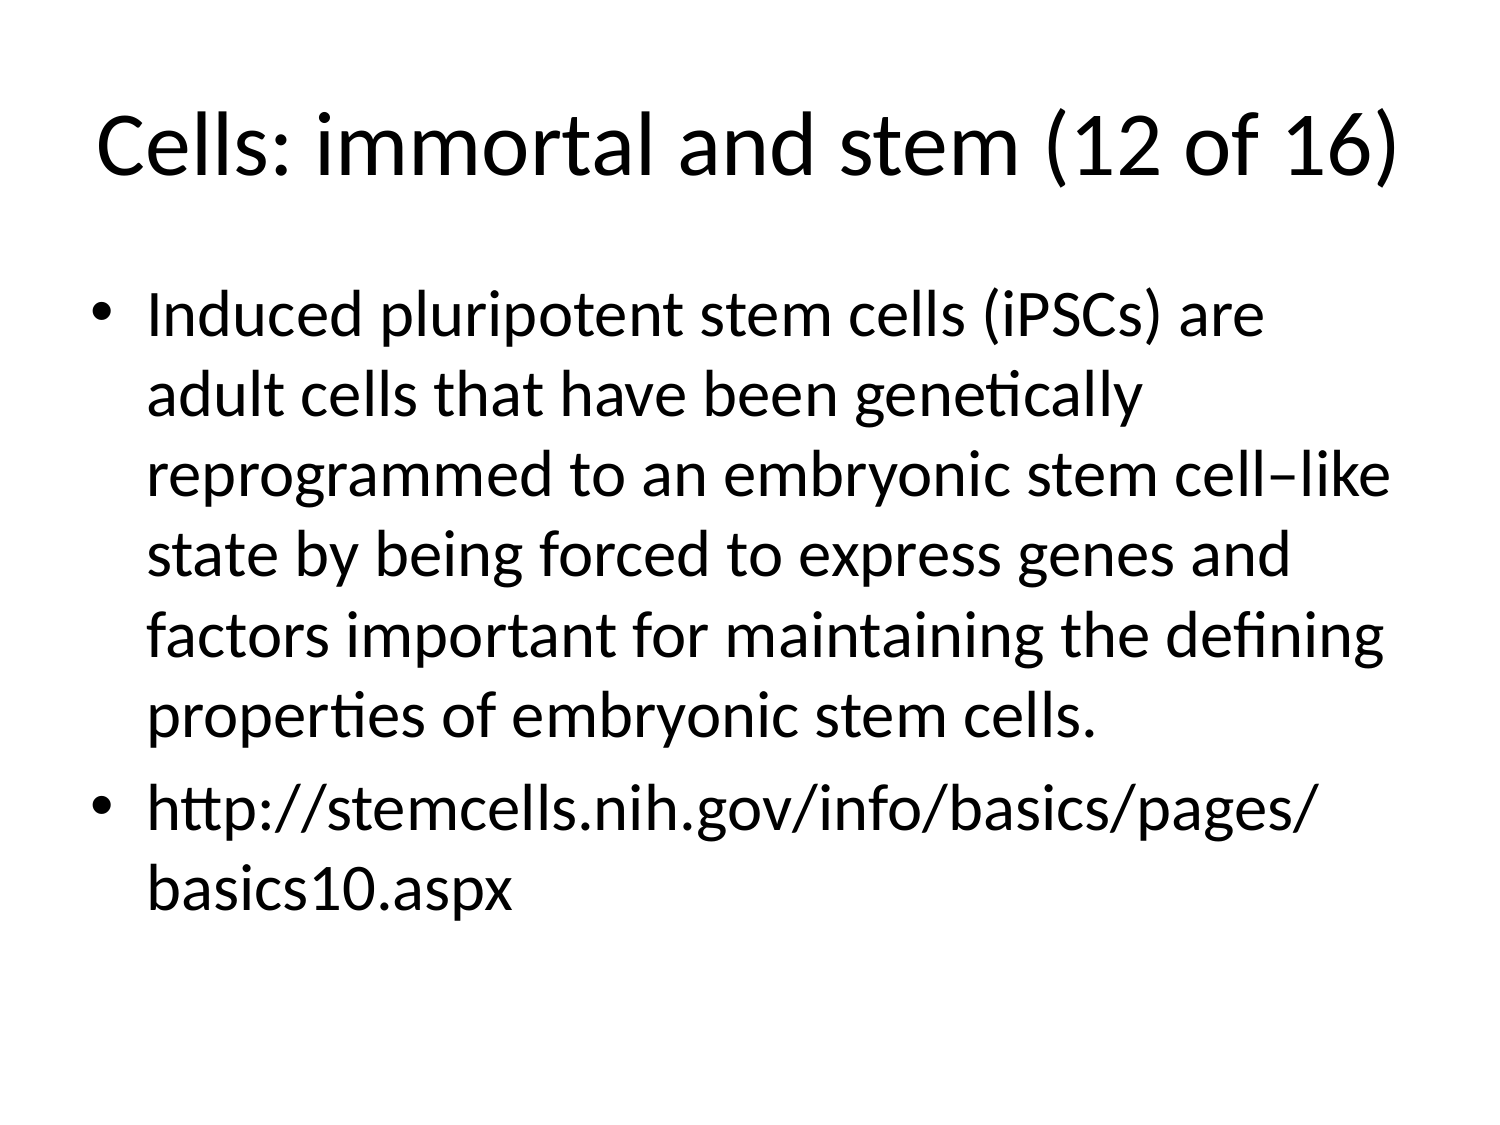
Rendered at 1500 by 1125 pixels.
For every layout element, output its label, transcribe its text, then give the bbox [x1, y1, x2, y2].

title Cells: immortal and stem (12 of 16) [75, 45, 1425, 233]
list Induced pluripotent stem cells (iPSCs) are adult cells that have been genetically reprogrammed to an embryonic stem cell–like state by being forced to express genes and factors important for maintaining the defining properties of embryonic stem cells. http://stemcells.nih.gov/info/basics/pages/basics10.aspx [75, 262, 1425, 1005]
